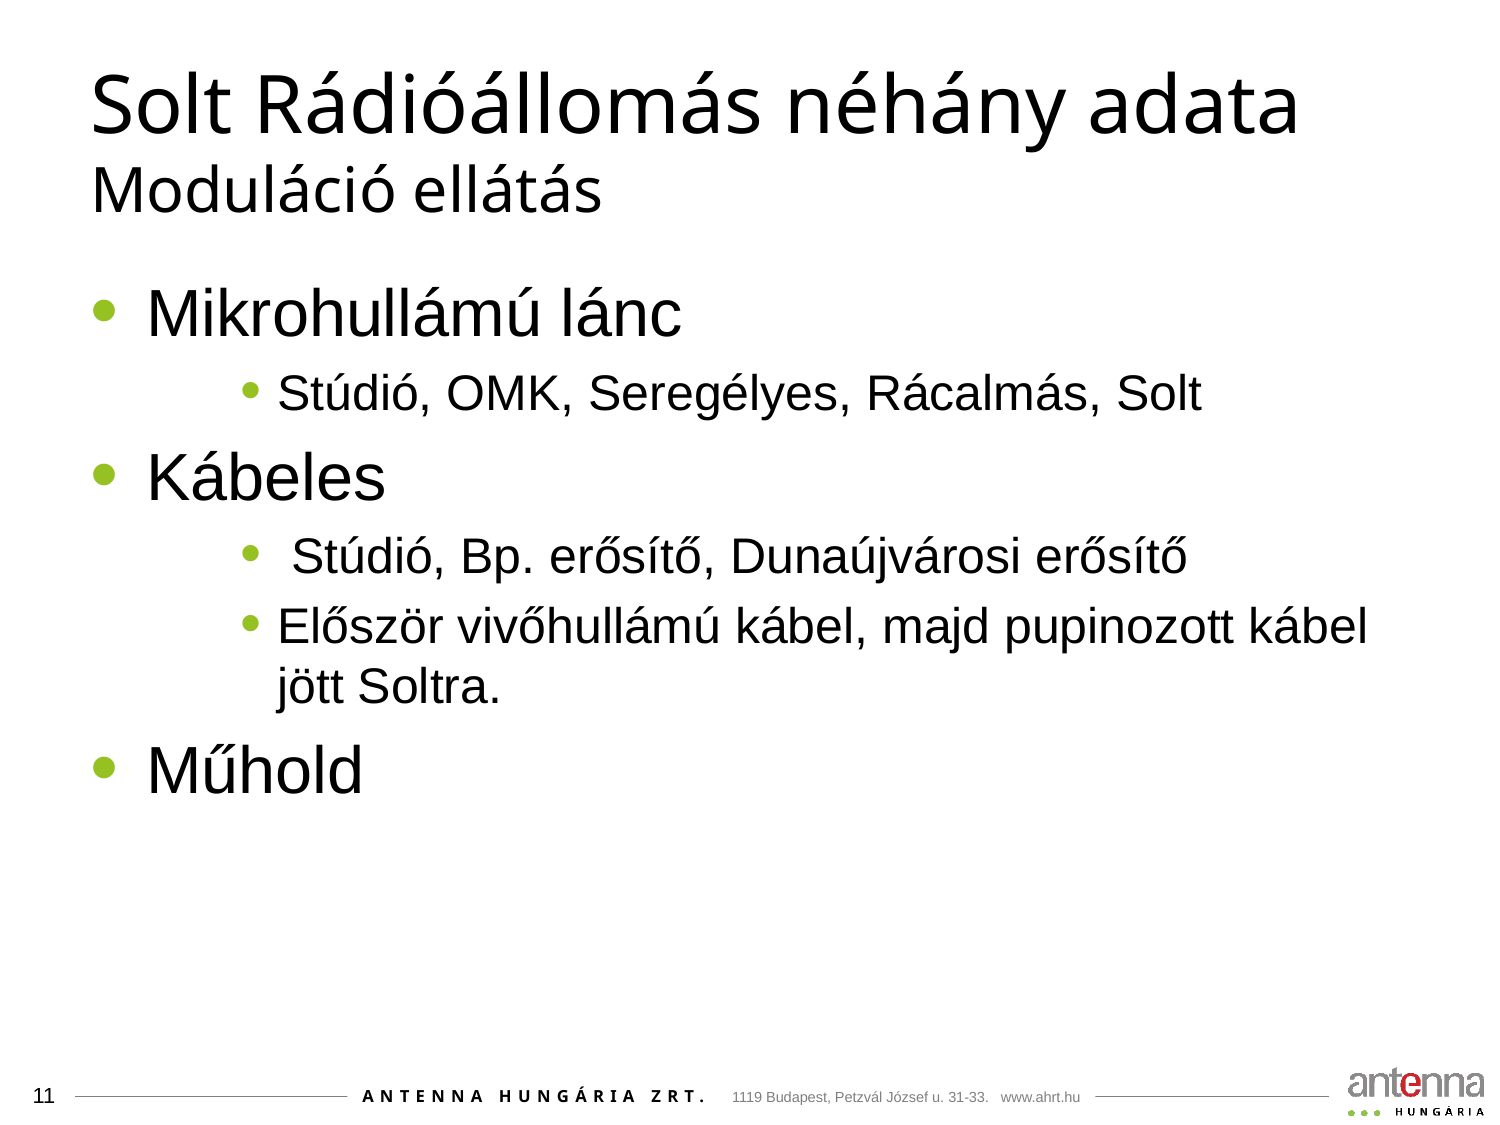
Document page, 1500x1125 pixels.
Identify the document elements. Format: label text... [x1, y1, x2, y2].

picture [1348, 1067, 1484, 1116]
list Mikrohullámú lánc Stúdió, OMK, Seregélyes, Rácalmás, Solt Kábeles Stúdió, Bp. erősítő, Dunaújvárosi erősítő Először vivőhullámú kábel, majd pupinozott kábel jött Soltra. Műhold [75, 262, 1425, 1005]
slide_number 11 [17, 1072, 113, 1118]
title Solt Rádióállomás néhány adata Moduláció ellátás [75, 45, 1425, 233]
